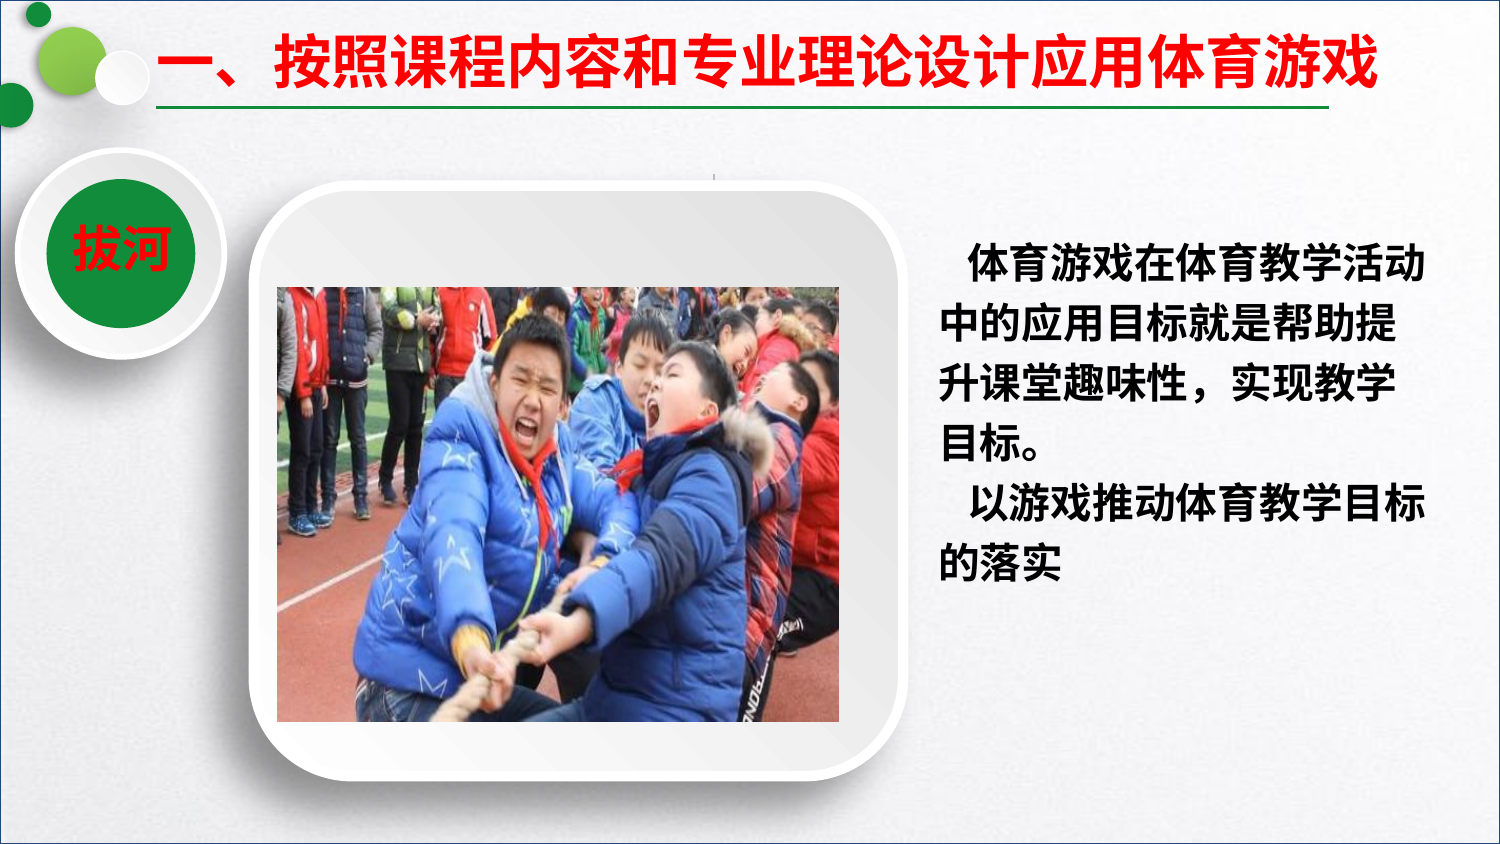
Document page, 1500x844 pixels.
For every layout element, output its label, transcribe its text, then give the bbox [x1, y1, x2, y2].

text_box 体育游戏在体育教学活动中的应用目标就是帮助提升课堂趣味性，实现教学目标。 以游戏推动体育教学目标的落实 [916, 224, 1457, 325]
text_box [17, 149, 225, 358]
text_box 一、按照课程内容和专业理论设计应用体育游戏 [142, 17, 1424, 103]
picture [1, 1, 1499, 843]
text_box [251, 183, 906, 779]
